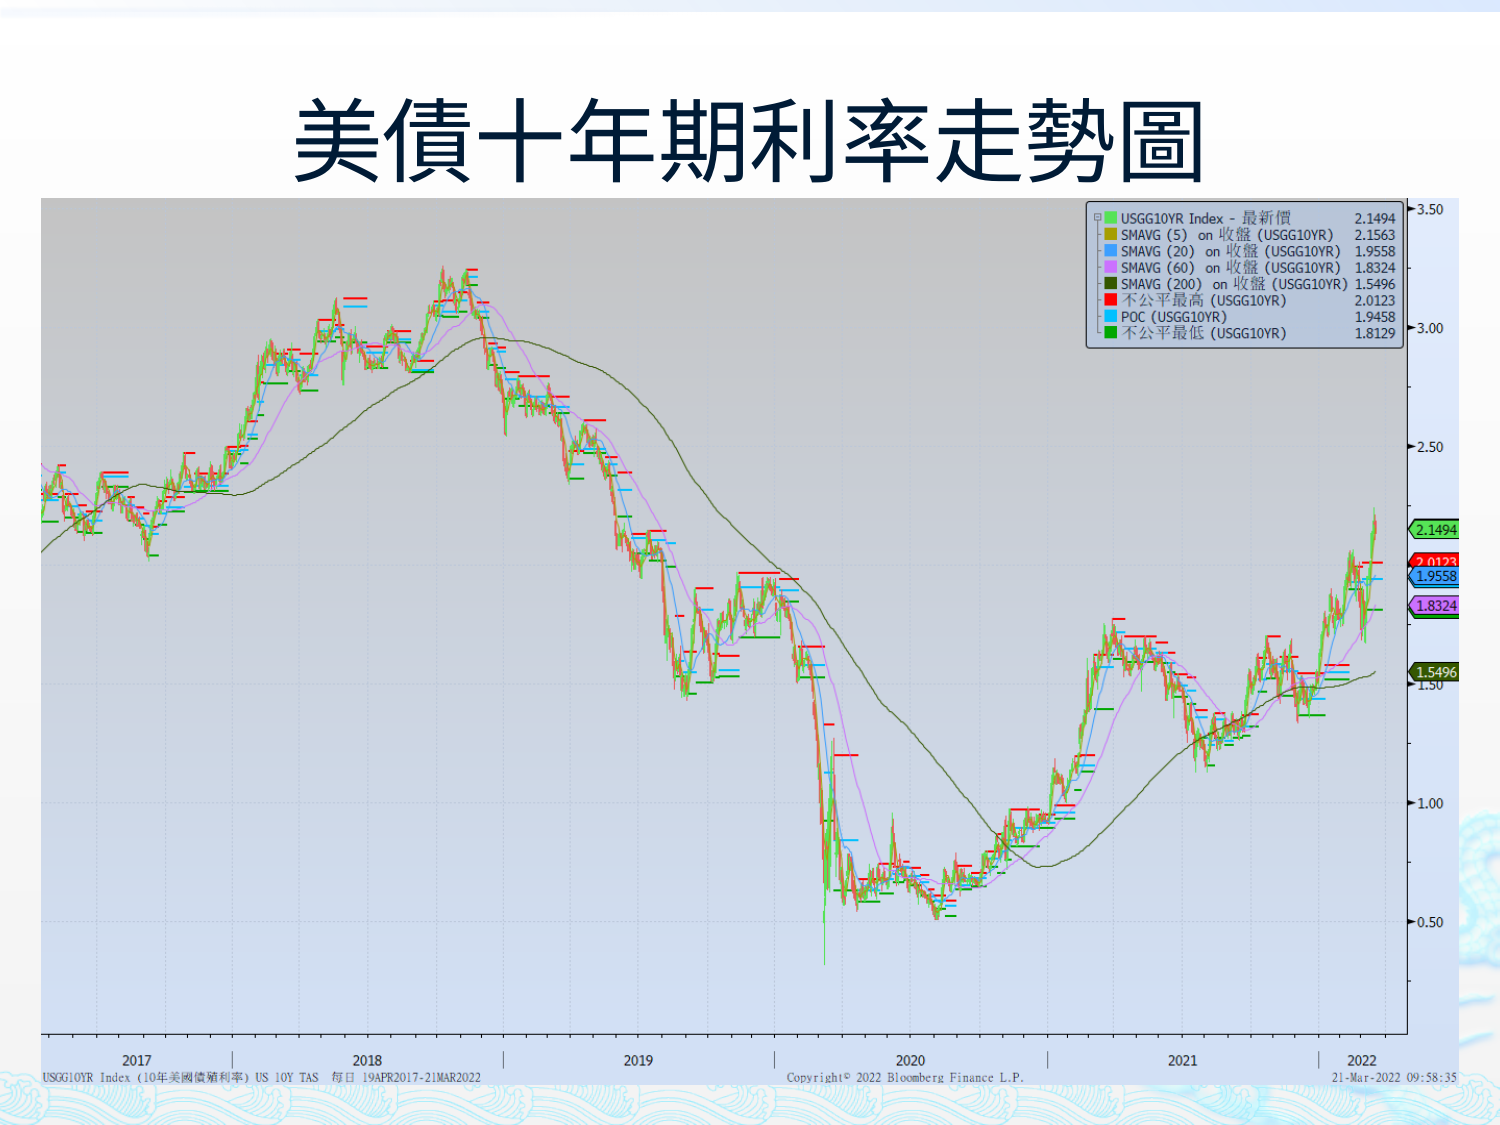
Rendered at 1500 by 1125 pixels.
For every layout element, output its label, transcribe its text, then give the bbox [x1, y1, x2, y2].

title 美債十年期利率走勢圖 [75, 45, 1425, 198]
picture [40, 198, 1460, 1086]
